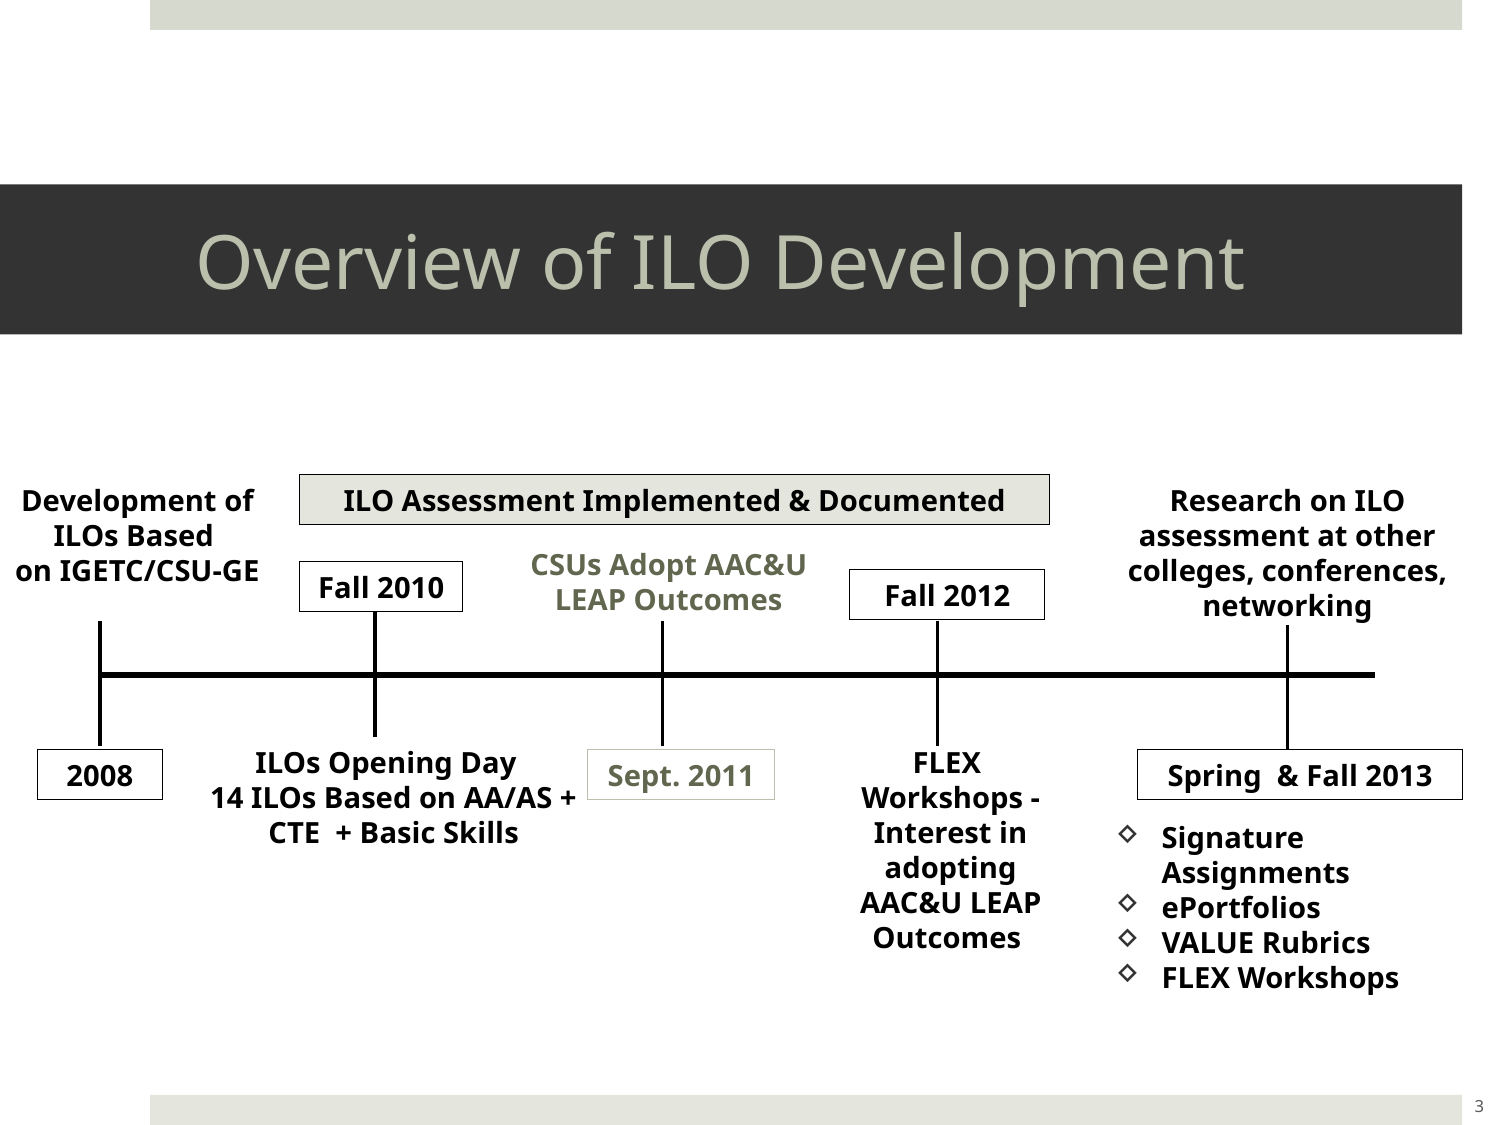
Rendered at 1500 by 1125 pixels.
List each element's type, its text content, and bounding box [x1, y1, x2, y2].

title Overview of ILO Development [0, 184, 1463, 335]
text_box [0, 474, 1500, 970]
slide_number 3 [1441, 1077, 1500, 1125]
